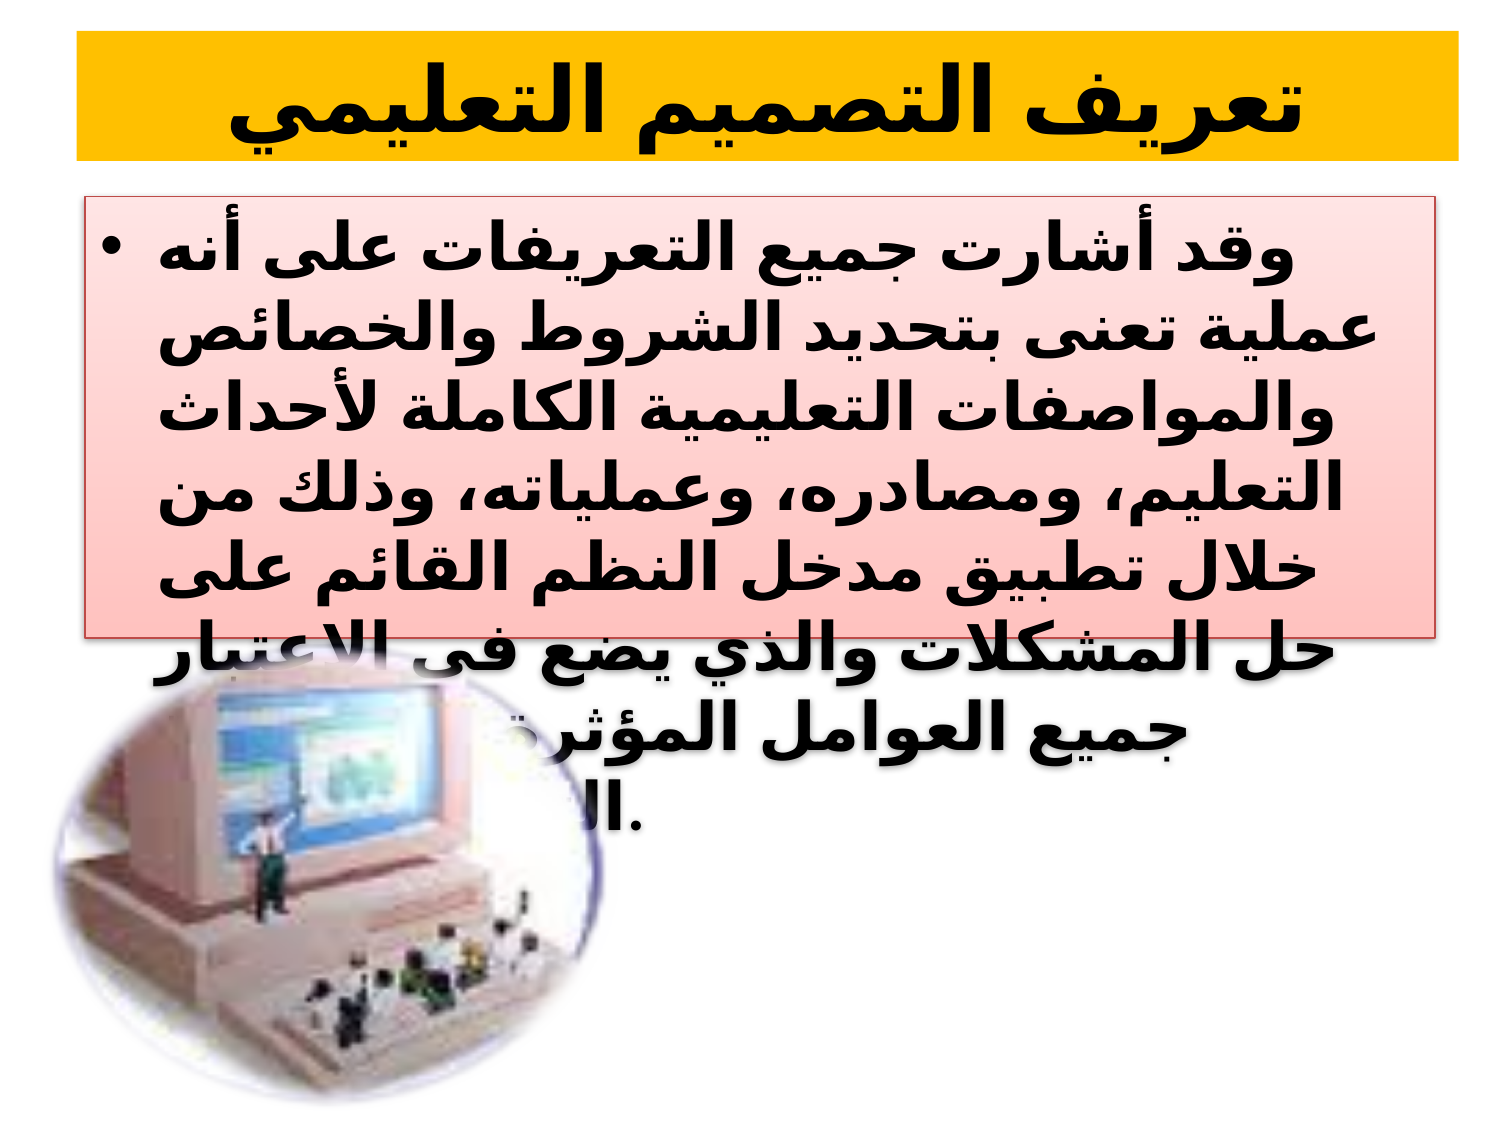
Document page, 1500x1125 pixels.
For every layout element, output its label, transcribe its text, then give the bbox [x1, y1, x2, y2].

list وقد أشارت جميع التعريفات على أنه عملية تعنى بتحديد الشروط والخصائص والمواصفات التعليمية الكاملة لأحداث التعليم، ومصادره، وعملياته، وذلك من خلال تطبيق مدخل النظم القائم على حل المشكلات والذي يضع فى الاعتبار جميع العوامل المؤثرة فى فعالية التعليم والتعلم. [84, 196, 1436, 639]
picture [41, 633, 621, 1112]
title تعريف التصميم التعليمي [76, 30, 1459, 161]
